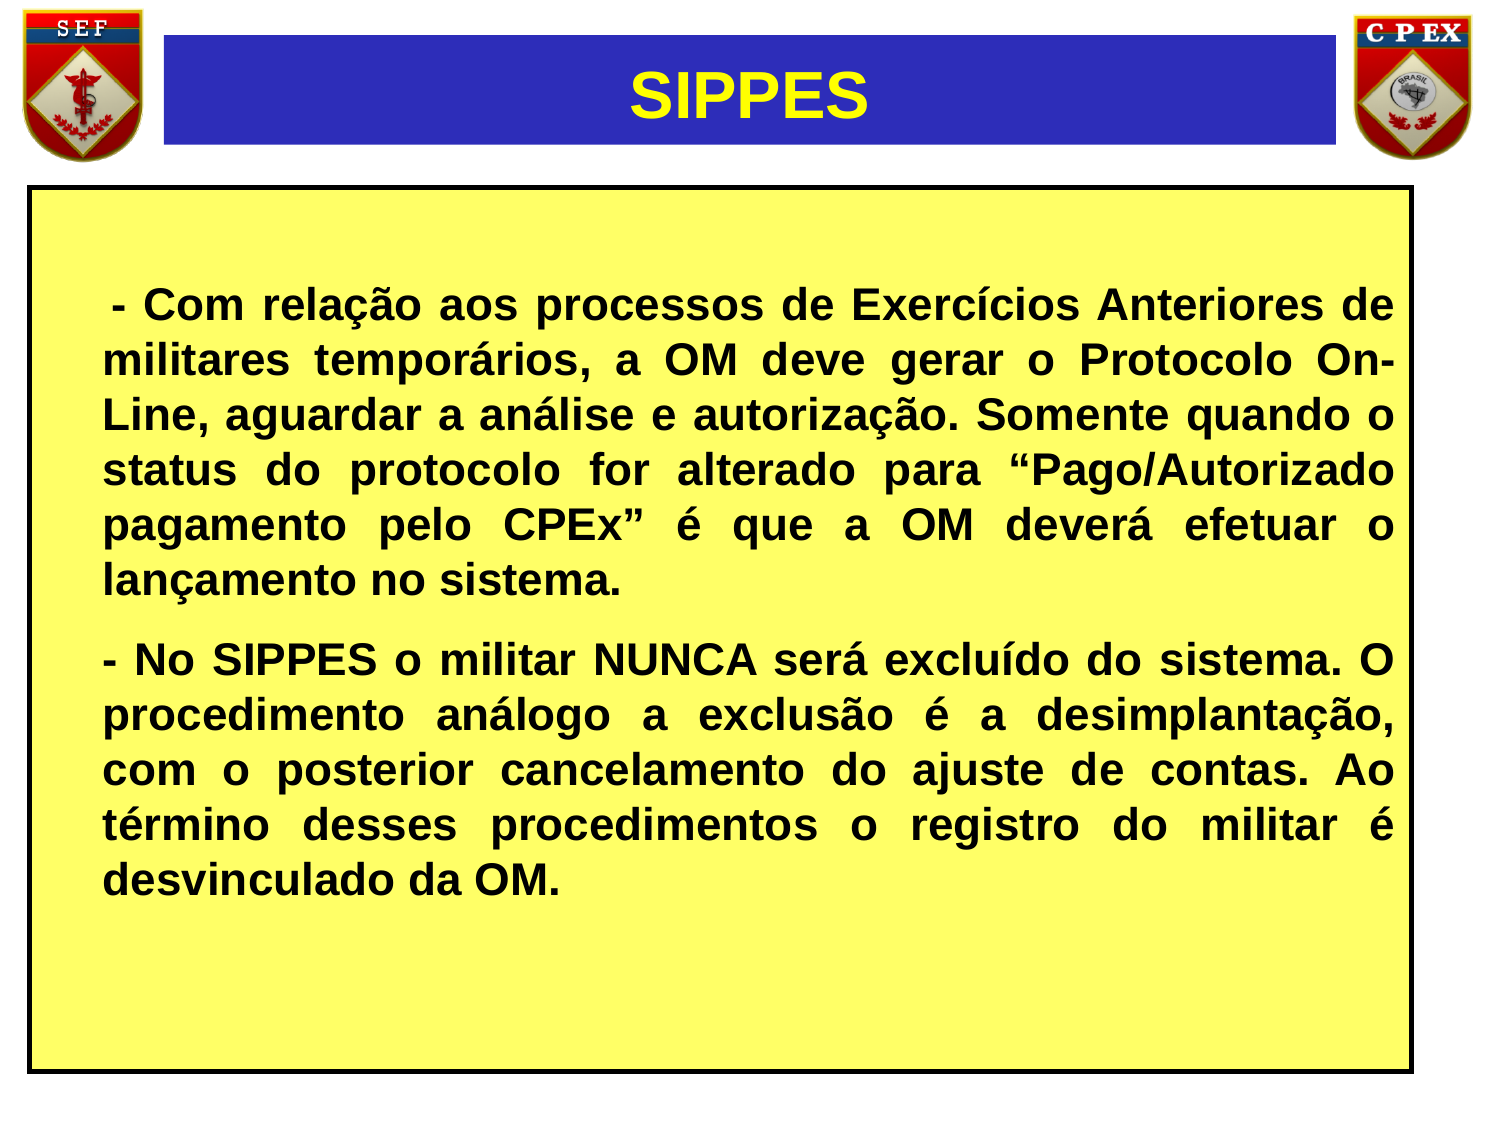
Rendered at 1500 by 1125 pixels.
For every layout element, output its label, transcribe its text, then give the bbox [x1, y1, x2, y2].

text_box [1149, 1065, 1500, 1125]
text_box SIPPES [234, 44, 1266, 140]
text_box [217, 35, 1336, 145]
picture [1347, 11, 1480, 165]
text_box - Com relação aos processos de Exercícios Anteriores de militares temporários, a OM deve gerar o Protocolo On-Line, aguardar a análise e autorização. Somente quando o status do protocolo for alterado para “Pago/Autorizado pagamento pelo CPEx” é que a OM deverá efetuar o lançamento no sistema. - No SIPPES o militar NUNCA será excluído do sistema. O procedimento análogo a exclusão é a desimplantação, com o posterior cancelamento do ajuste de contas. Ao término desses procedimentos o registro do militar é desvinculado da OM. [29, 187, 1412, 1072]
picture [0, 0, 212, 177]
